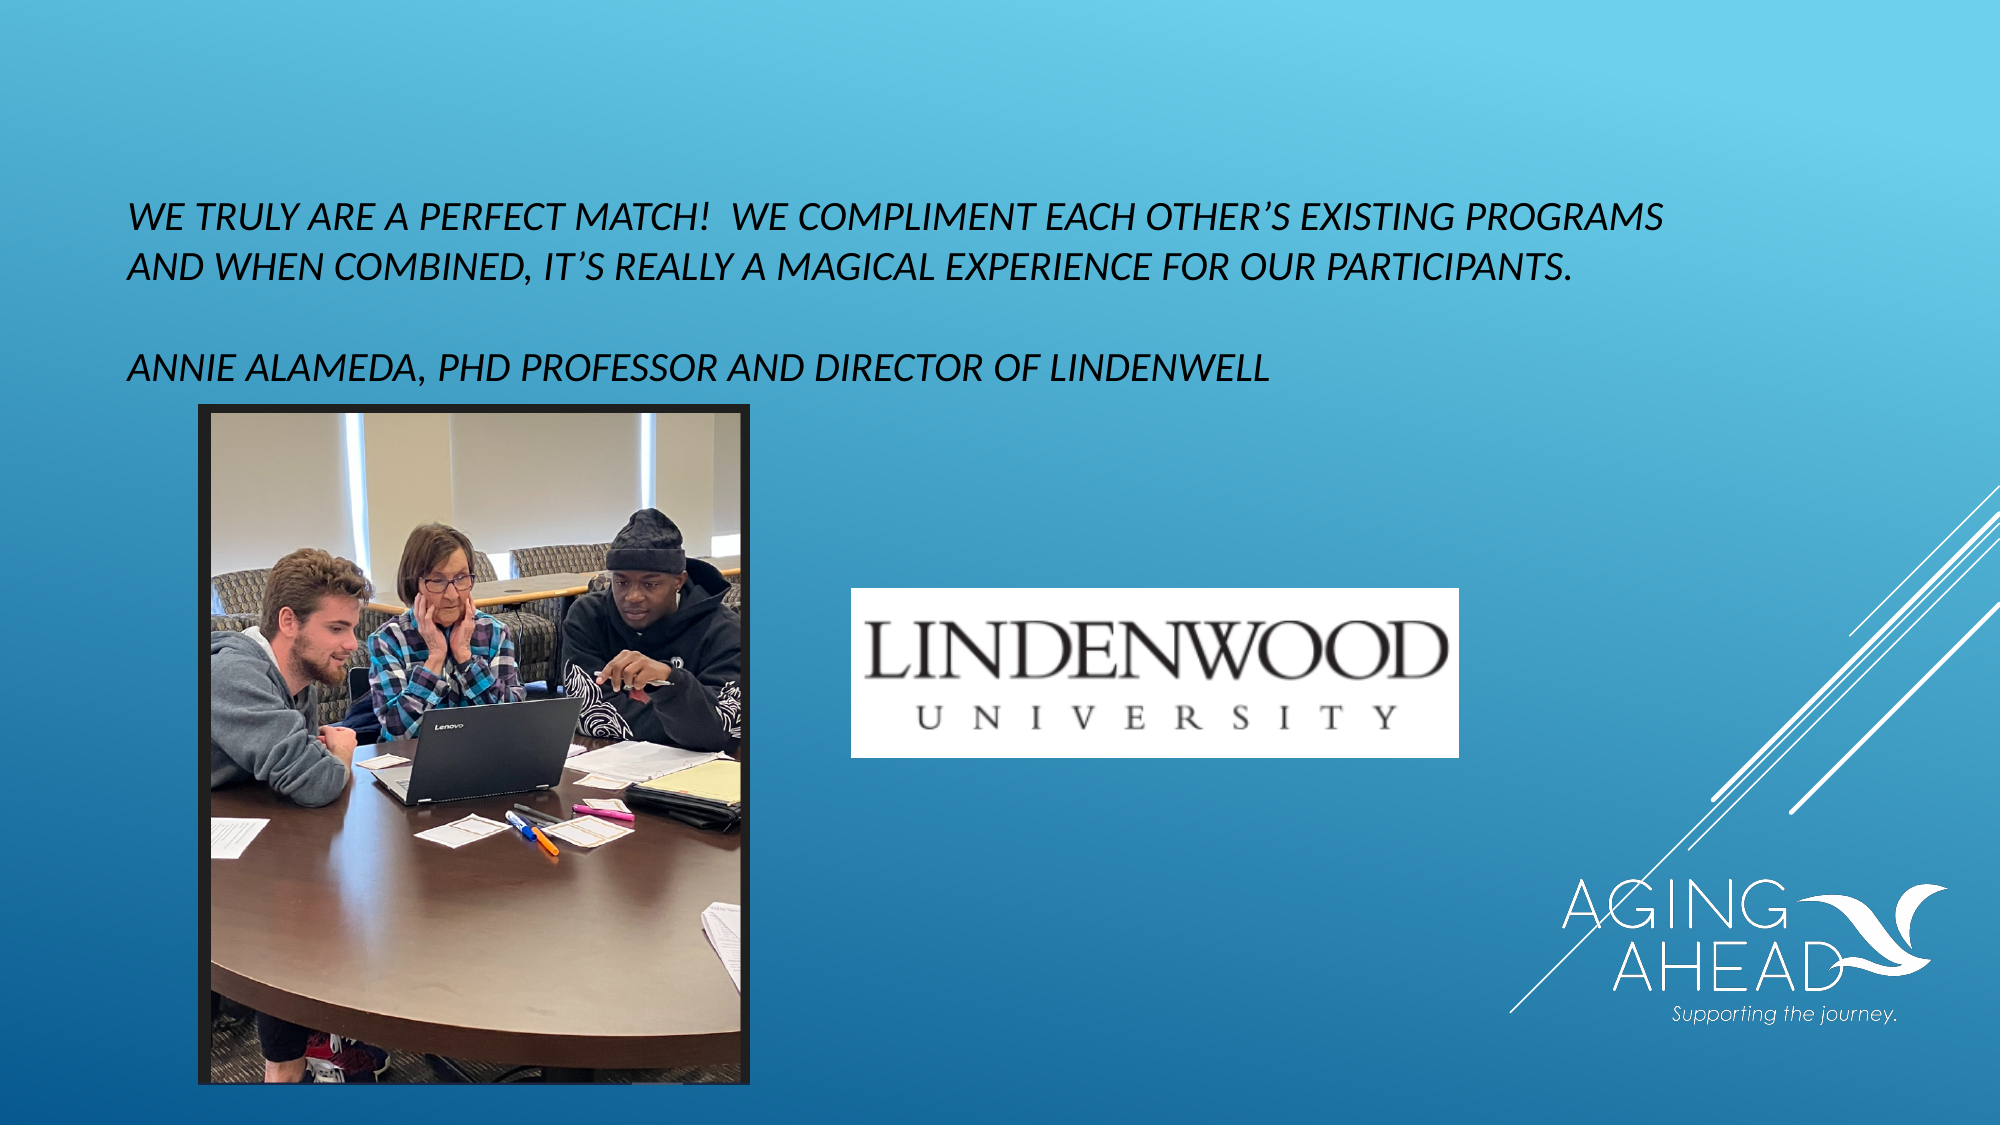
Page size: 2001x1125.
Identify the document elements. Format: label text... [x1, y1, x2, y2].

picture [850, 588, 1460, 758]
picture [1562, 879, 1948, 1025]
picture [198, 404, 750, 1085]
title We truly are a perfect match! We compliment each other’s existing programs and when combined, it’s really a magical experience for our participants. Annie Alameda, PhD Professor and Director of LindenWELL [112, 126, 1697, 452]
